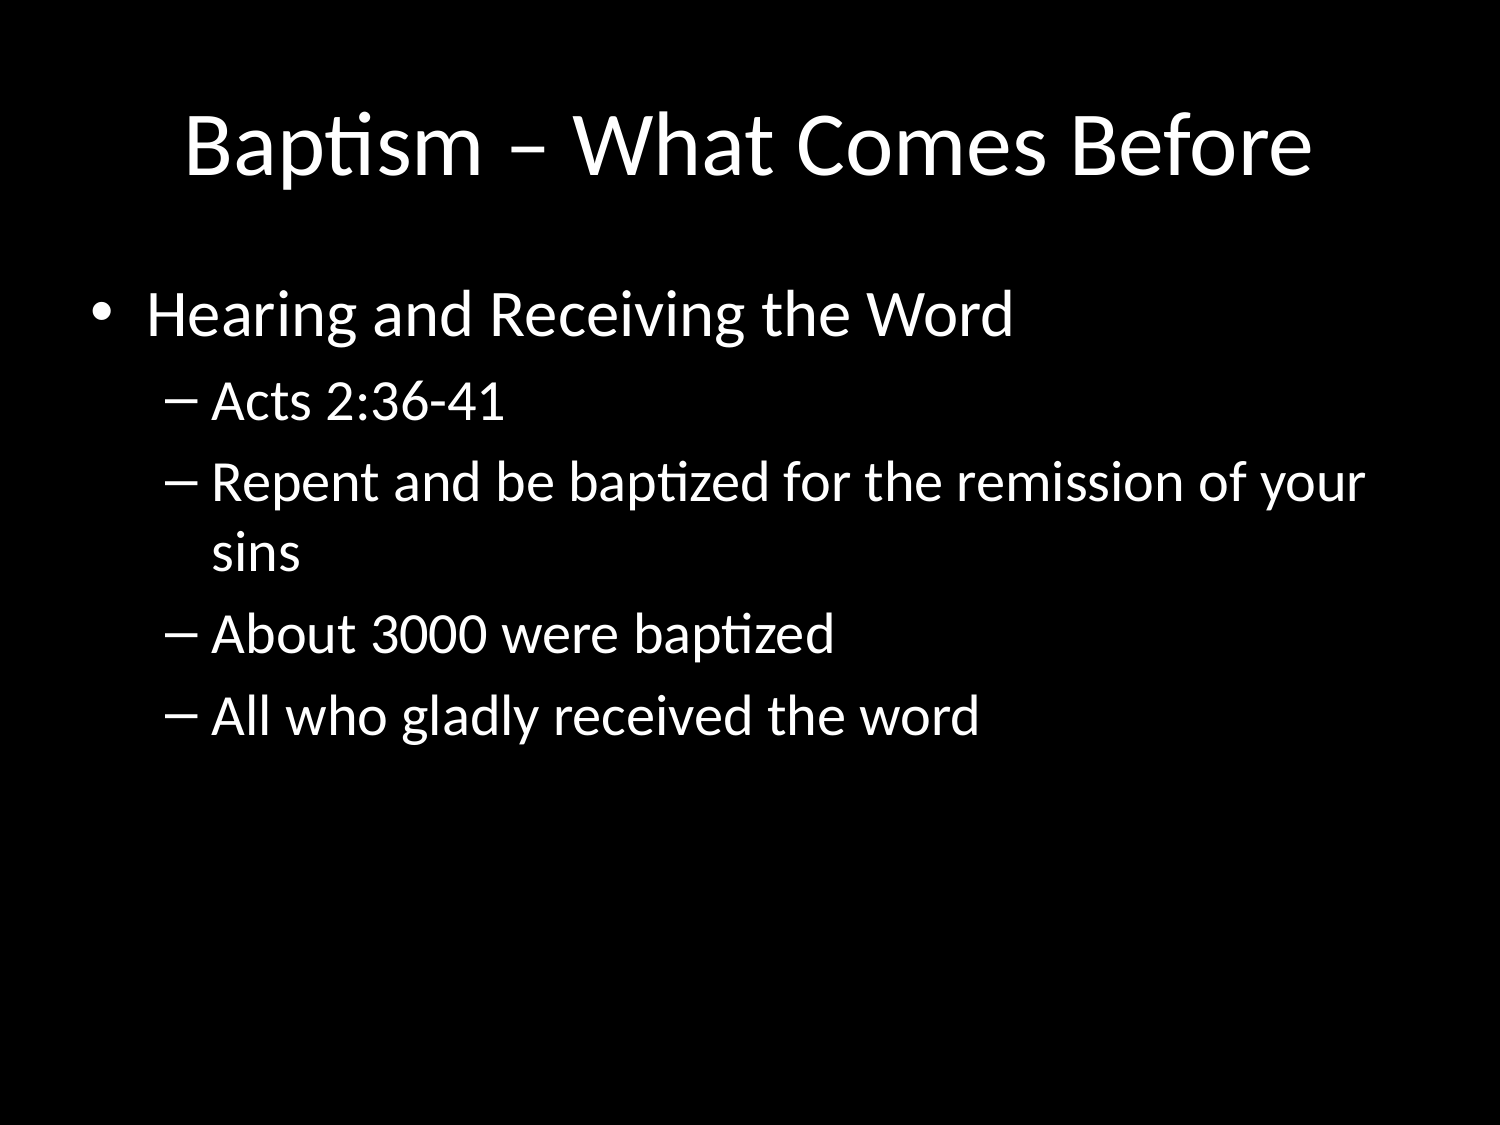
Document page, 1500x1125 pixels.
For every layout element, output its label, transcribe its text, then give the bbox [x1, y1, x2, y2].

list Hearing and Receiving the Word Acts 2:36-41 Repent and be baptized for the remission of your sins About 3000 were baptized All who gladly received the word [75, 262, 1425, 1005]
title Baptism – What Comes Before [75, 45, 1425, 233]
